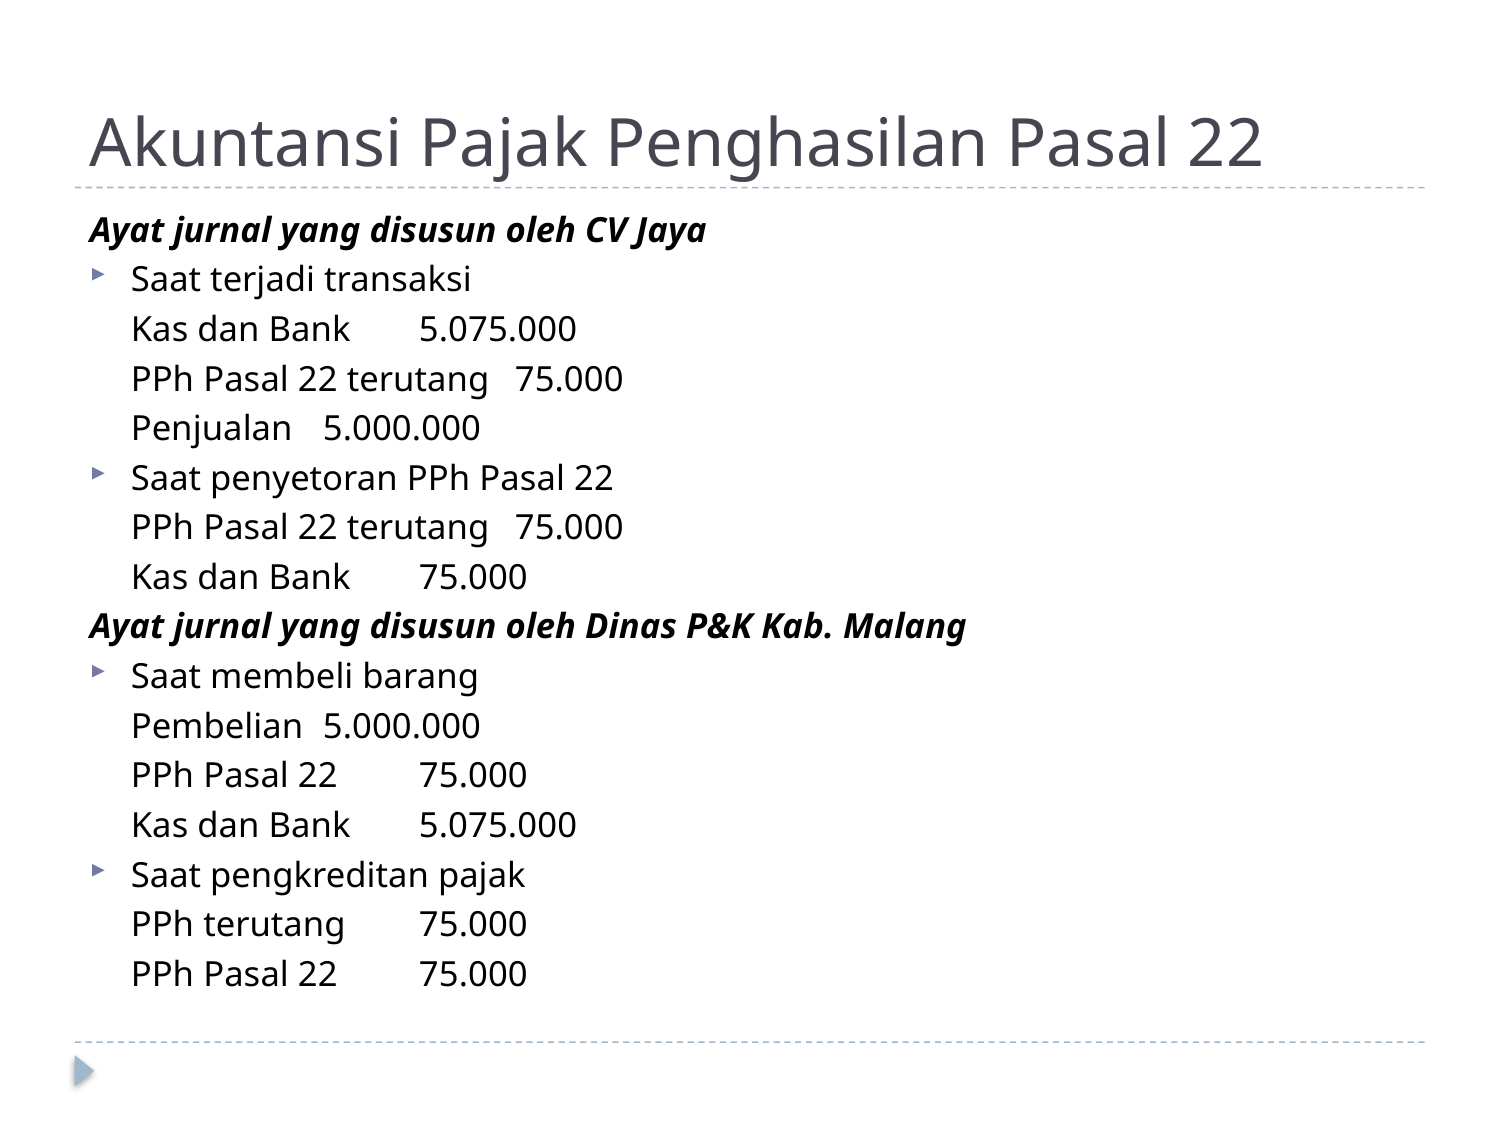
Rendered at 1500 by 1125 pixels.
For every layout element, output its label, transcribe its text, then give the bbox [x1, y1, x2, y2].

title Akuntansi Pajak Penghasilan Pasal 22 [75, 24, 1425, 188]
list Ayat jurnal yang disusun oleh CV Jaya Saat terjadi transaksi Kas dan Bank 5.075.000 PPh Pasal 22 terutang 75.000 Penjualan 5.000.000 Saat penyetoran PPh Pasal 22 PPh Pasal 22 terutang 75.000 Kas dan Bank 75.000 Ayat jurnal yang disusun oleh Dinas P&K Kab. Malang Saat membeli barang Pembelian 5.000.000 PPh Pasal 22 75.000 Kas dan Bank 5.075.000 Saat pengkreditan pajak PPh terutang 75.000 PPh Pasal 22 75.000 [75, 200, 1425, 1010]
